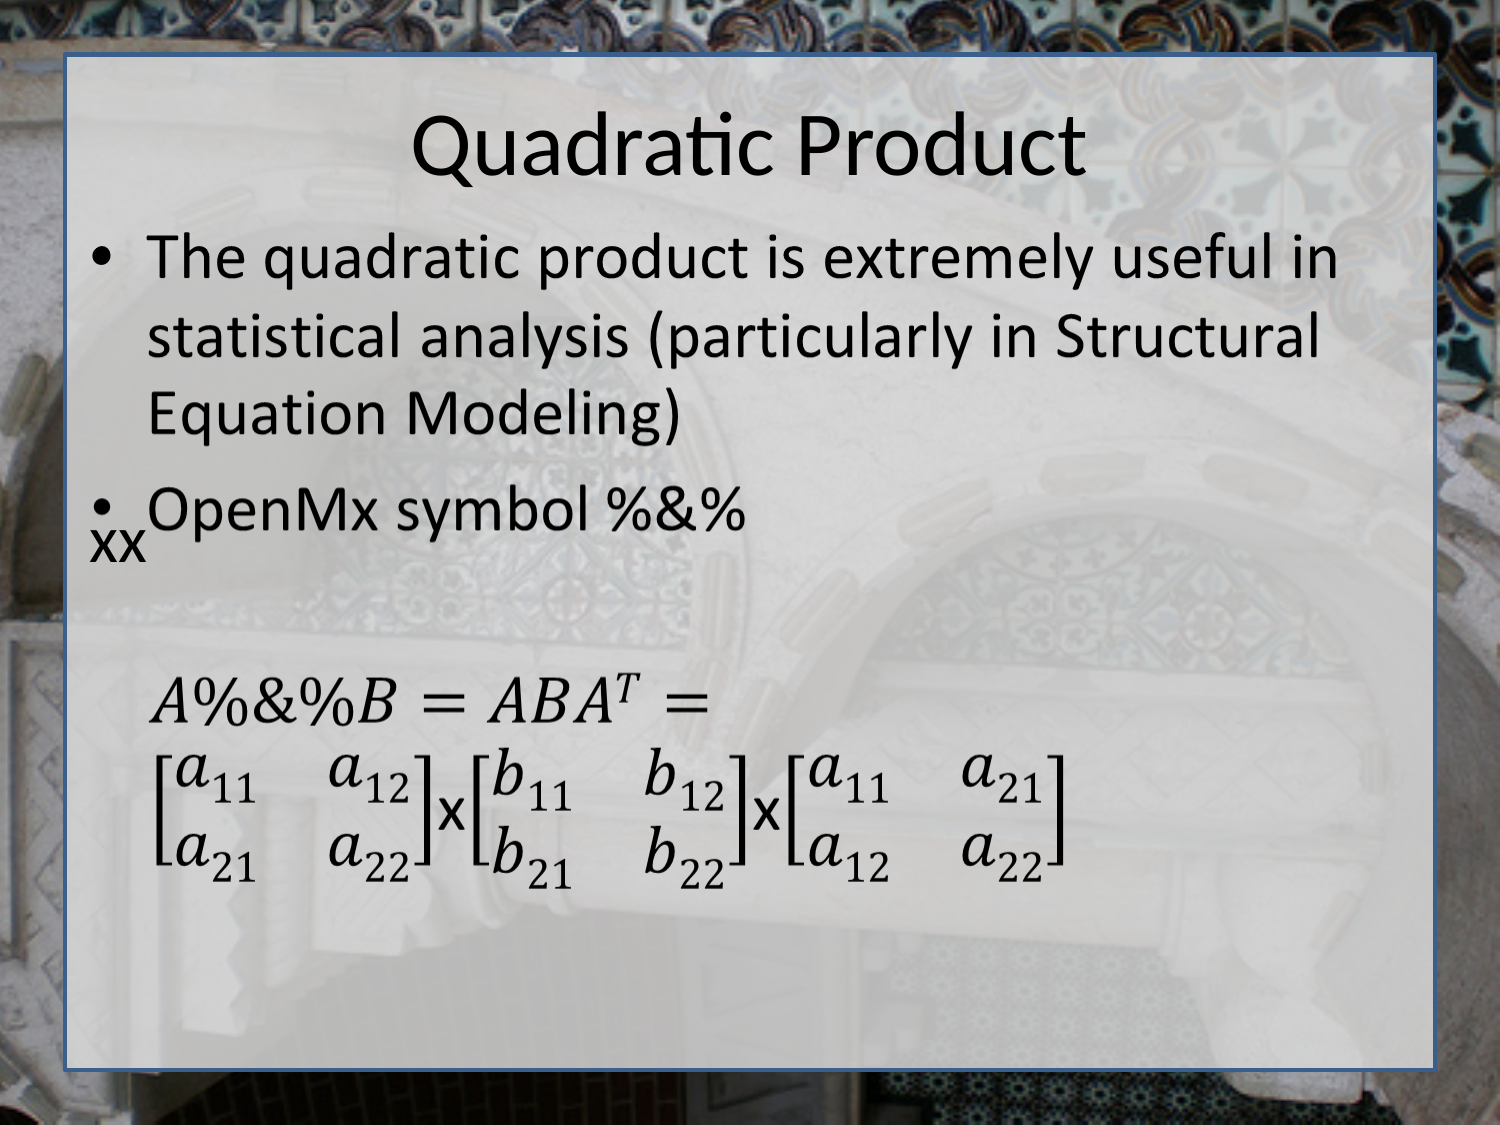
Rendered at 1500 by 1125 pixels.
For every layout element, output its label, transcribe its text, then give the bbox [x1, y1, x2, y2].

text_box [75, 208, 1425, 1005]
picture [0, 0, 1500, 1125]
text_box Quadratic Product [75, 45, 1425, 208]
text_box [63, 52, 1437, 1072]
